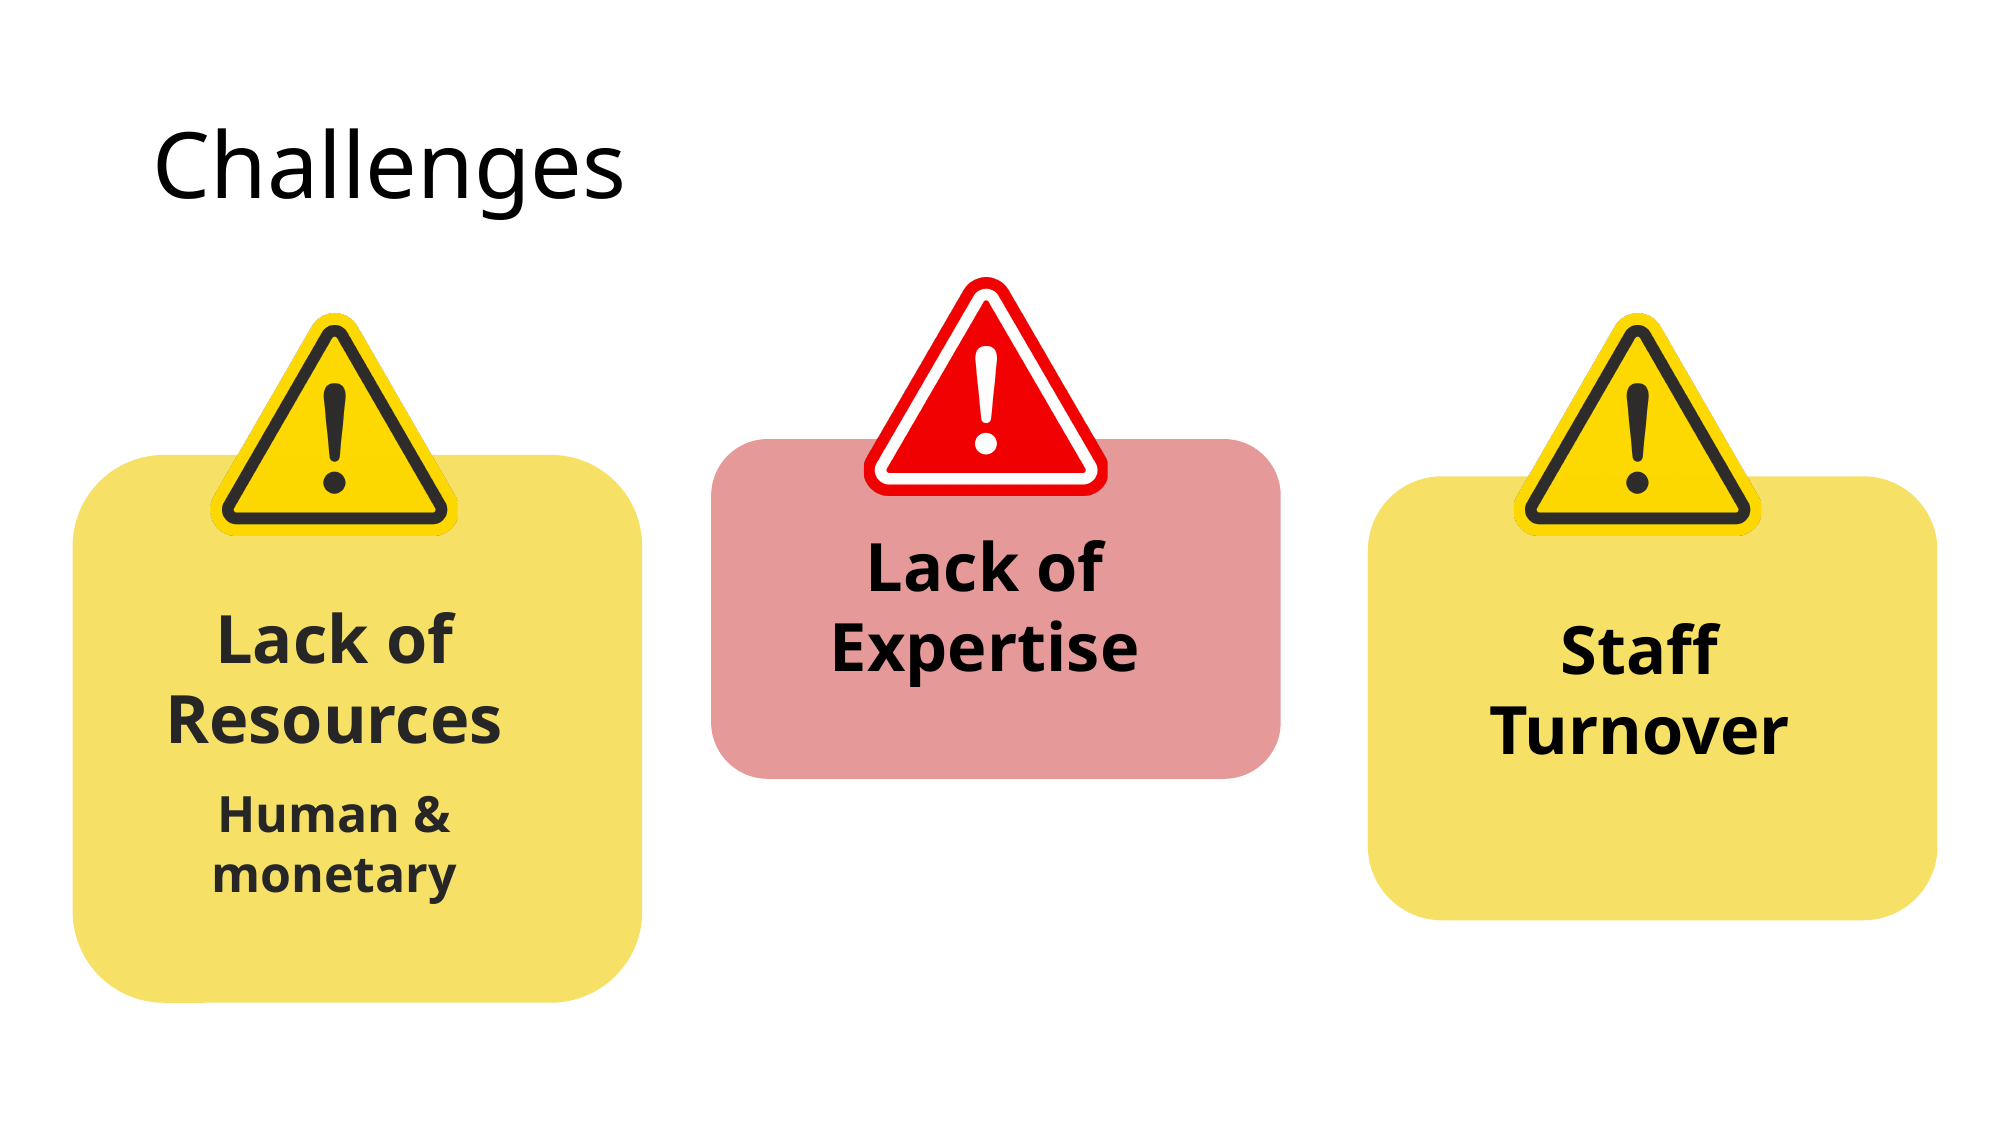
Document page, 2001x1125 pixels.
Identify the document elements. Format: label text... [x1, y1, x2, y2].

text_box Lack of Resources Human & monetary [107, 589, 562, 910]
picture [1513, 313, 1762, 536]
text_box [1367, 476, 1938, 921]
text_box Staff Turnover [1412, 600, 1867, 775]
text_box Lack of Expertise [757, 516, 1212, 692]
picture [863, 276, 1109, 496]
text_box [72, 454, 643, 1003]
text_box [711, 439, 1281, 779]
picture [209, 313, 459, 536]
title Challenges [137, 59, 1863, 278]
